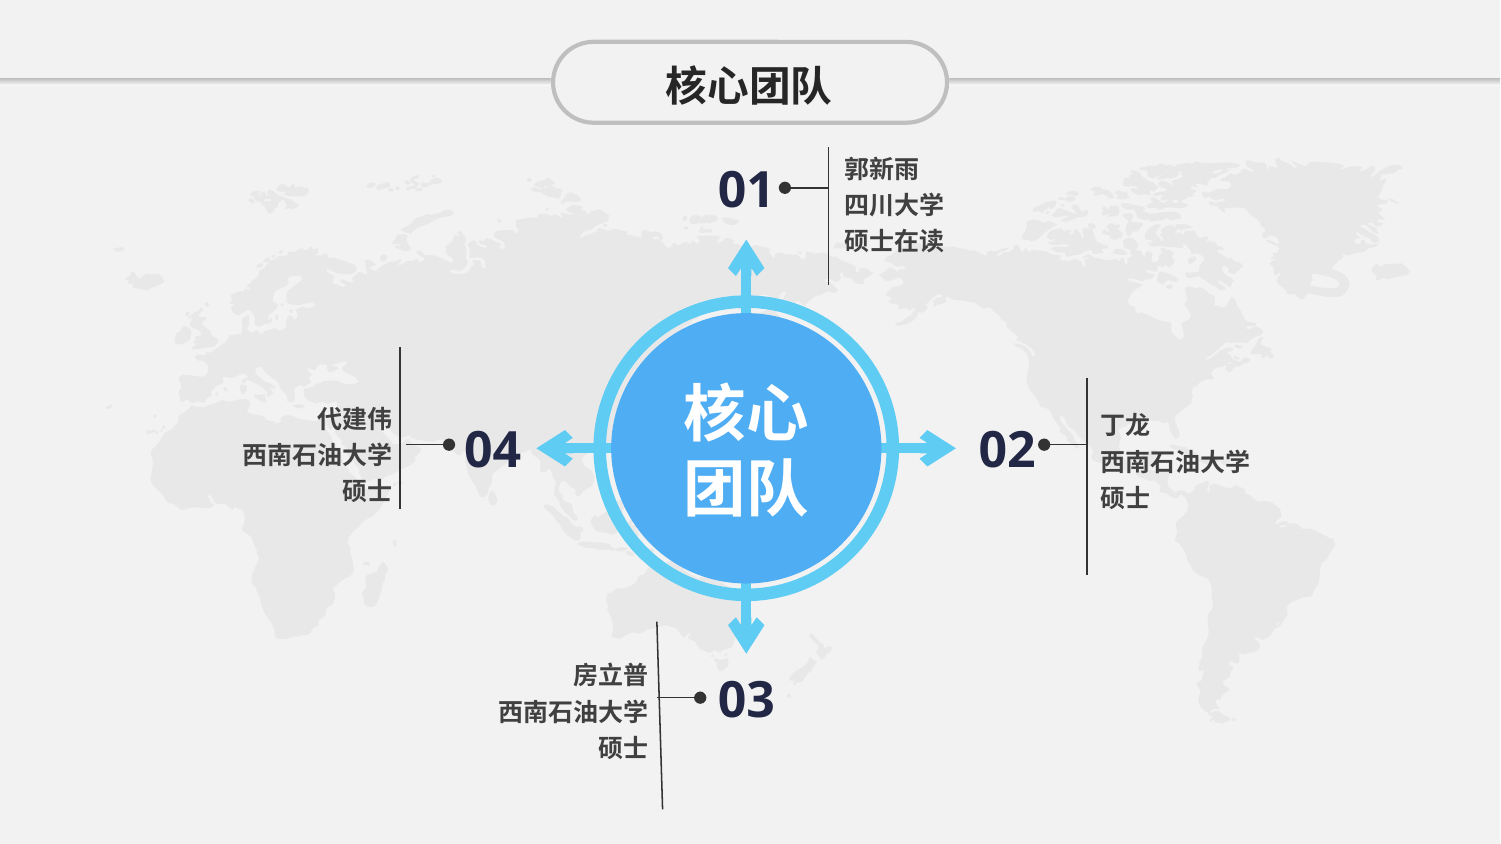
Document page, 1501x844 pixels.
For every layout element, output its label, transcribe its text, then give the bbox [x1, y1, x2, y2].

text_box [656, 703, 663, 810]
text_box 代建伟 西南石油大学 硕士 [75, 396, 393, 506]
text_box [597, 453, 741, 598]
text_box [608, 310, 884, 586]
text_box 核心团队 [648, 366, 845, 531]
text_box 02 [967, 417, 1047, 478]
text_box 04 [453, 417, 532, 478]
text_box [597, 299, 741, 443]
text_box 03 [707, 667, 786, 728]
text_box 郭新雨 四川大学 硕士在读 [844, 147, 1286, 256]
text_box 丁龙 西南石油大学 硕士 [1100, 403, 1386, 513]
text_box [656, 621, 663, 697]
text_box 核心团队 [654, 53, 844, 116]
text_box [751, 453, 896, 598]
text_box 01 [707, 157, 786, 218]
text_box [751, 299, 896, 443]
text_box 房立普 西南石油大学 硕士 [91, 653, 649, 763]
